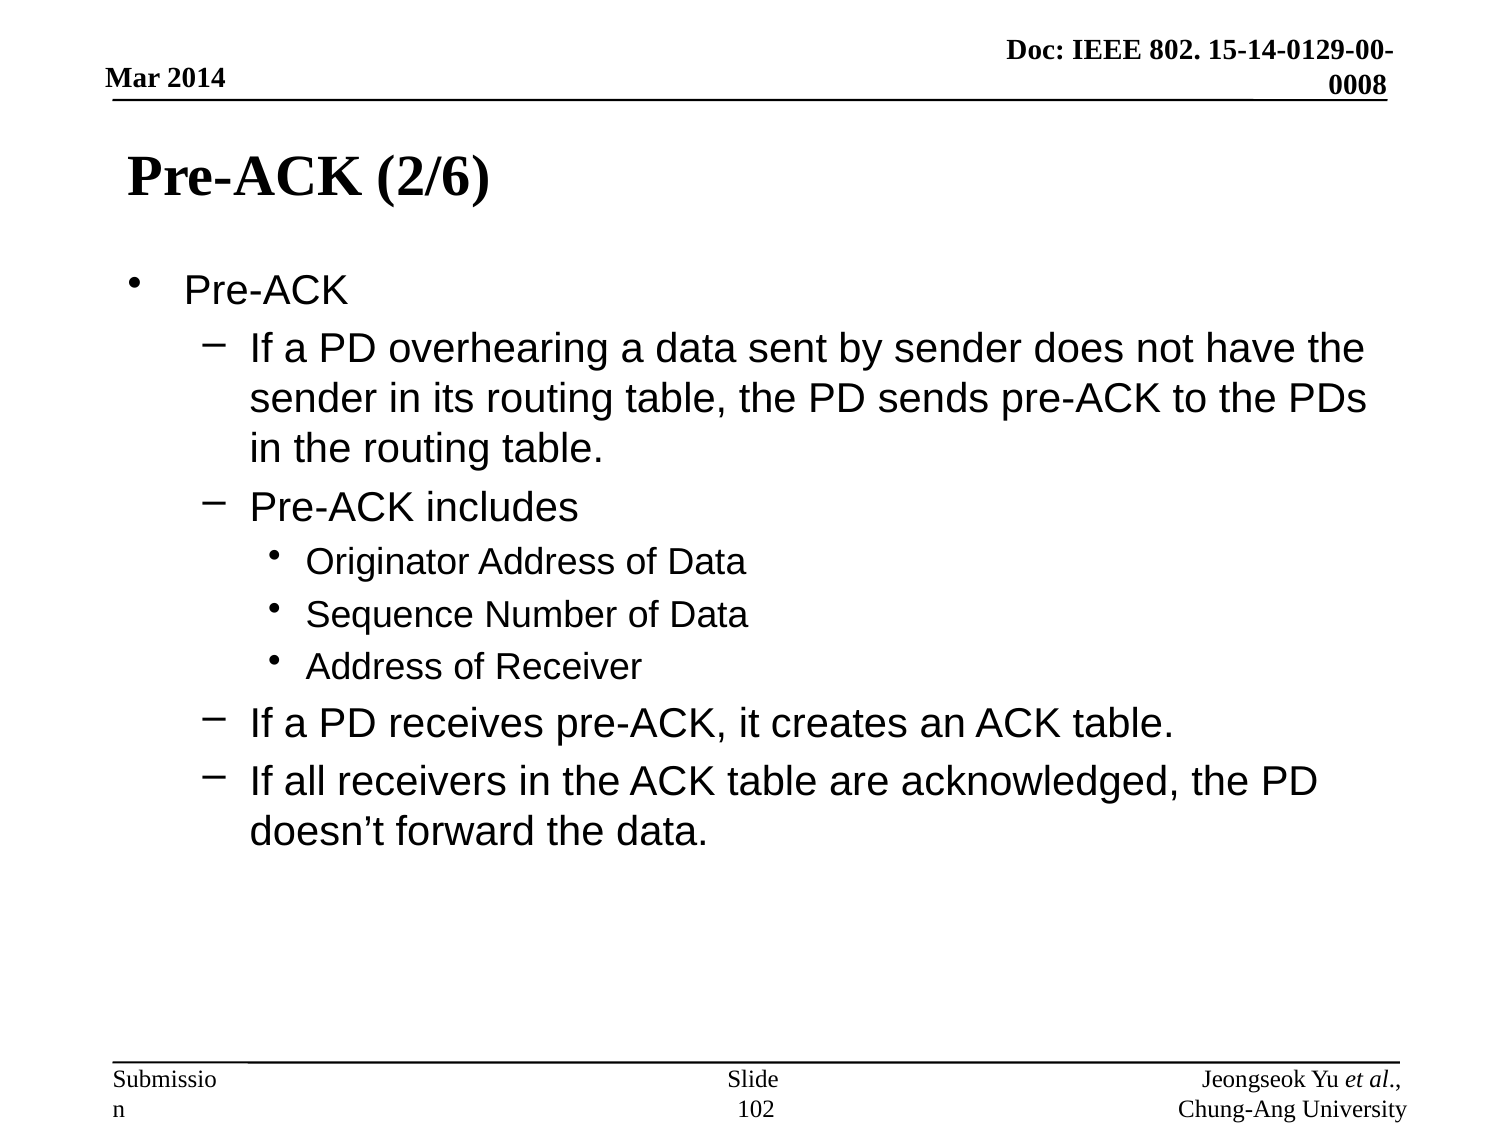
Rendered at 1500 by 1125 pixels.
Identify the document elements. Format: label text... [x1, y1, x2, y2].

list Pre-ACK If a PD overhearing a data sent by sender does not have the sender in its routing table, the PD sends pre-ACK to the PDs in the routing table. Pre-ACK includes Originator Address of Data Sequence Number of Data Address of Receiver If a PD receives pre-ACK, it creates an ACK table. If all receivers in the ACK table are acknowledged, the PD doesn’t forward the data. [112, 255, 1388, 1000]
title Pre-ACK (2/6) [112, 112, 1388, 232]
slide_number Slide 102 [712, 1061, 800, 1093]
